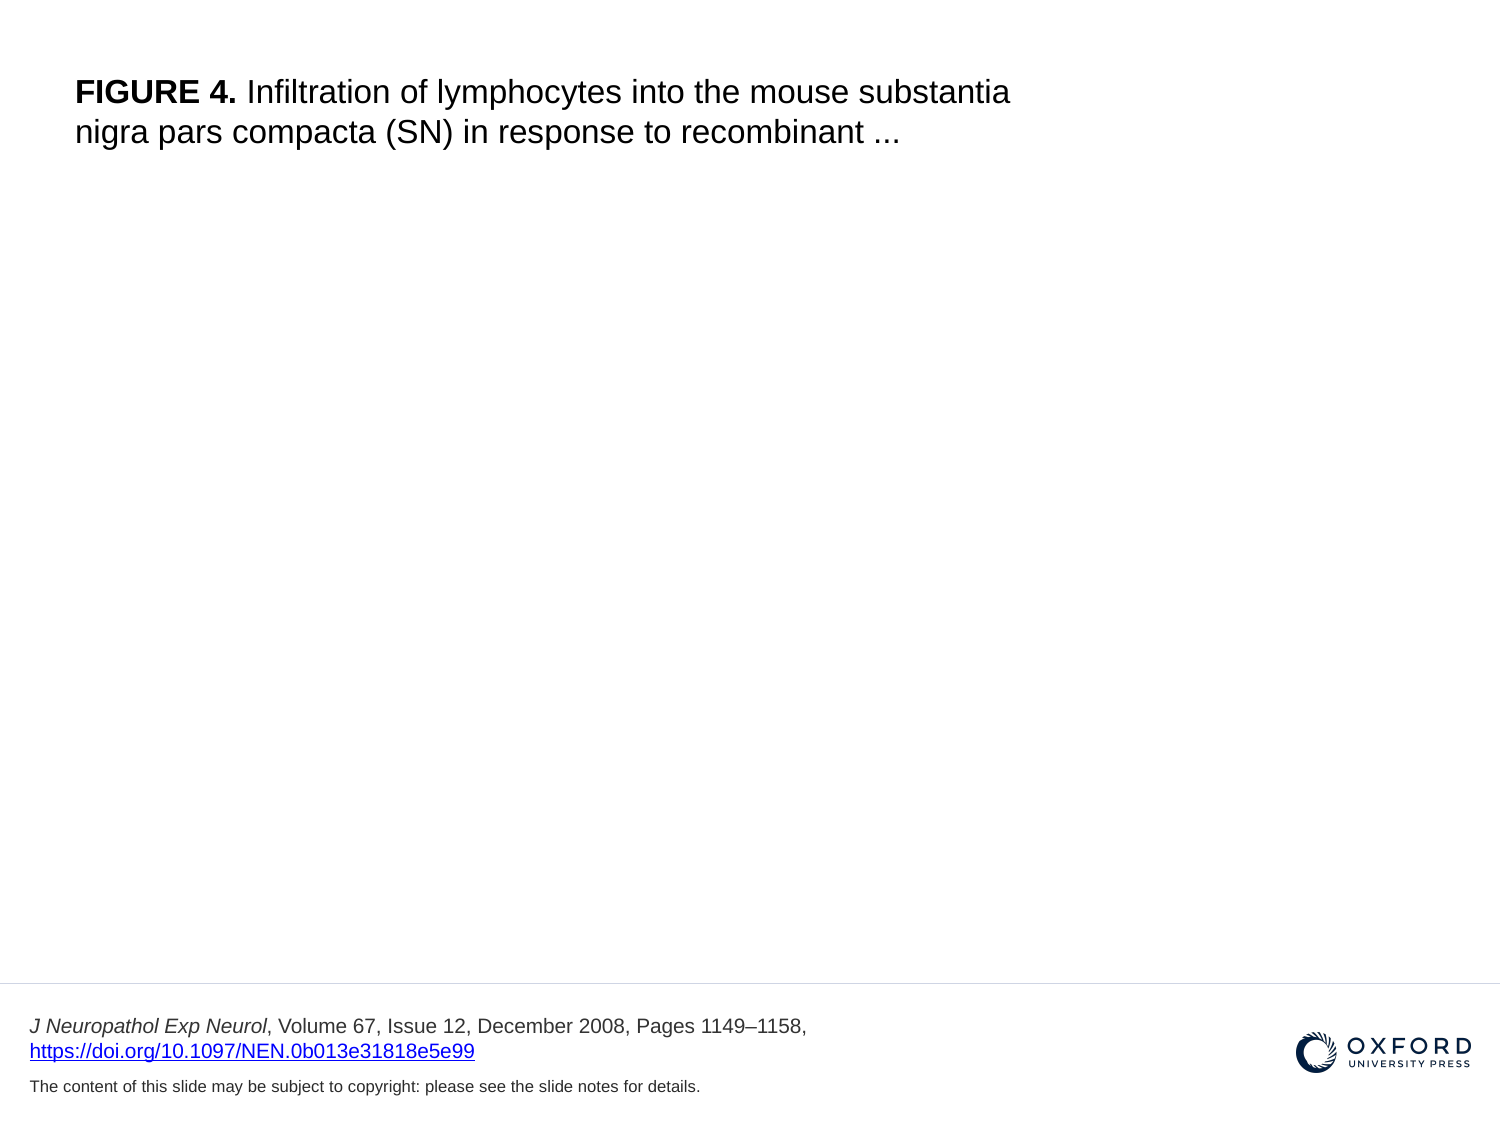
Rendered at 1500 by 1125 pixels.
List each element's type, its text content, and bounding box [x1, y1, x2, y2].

title FIGURE 4. Infiltration of lymphocytes into the mouse substantia nigra pars compacta (SN) in response to recombinant ... [75, 69, 1078, 171]
footer J Neuropathol Exp Neurol, Volume 67, Issue 12, December 2008, Pages 1149–1158, https://doi.org/10.1097/NEN.0b013e31818e5e99 The content of this slide may be subject to copyright: please see the slide notes for details. [0, 983, 1260, 1125]
picture [1296, 1032, 1471, 1073]
